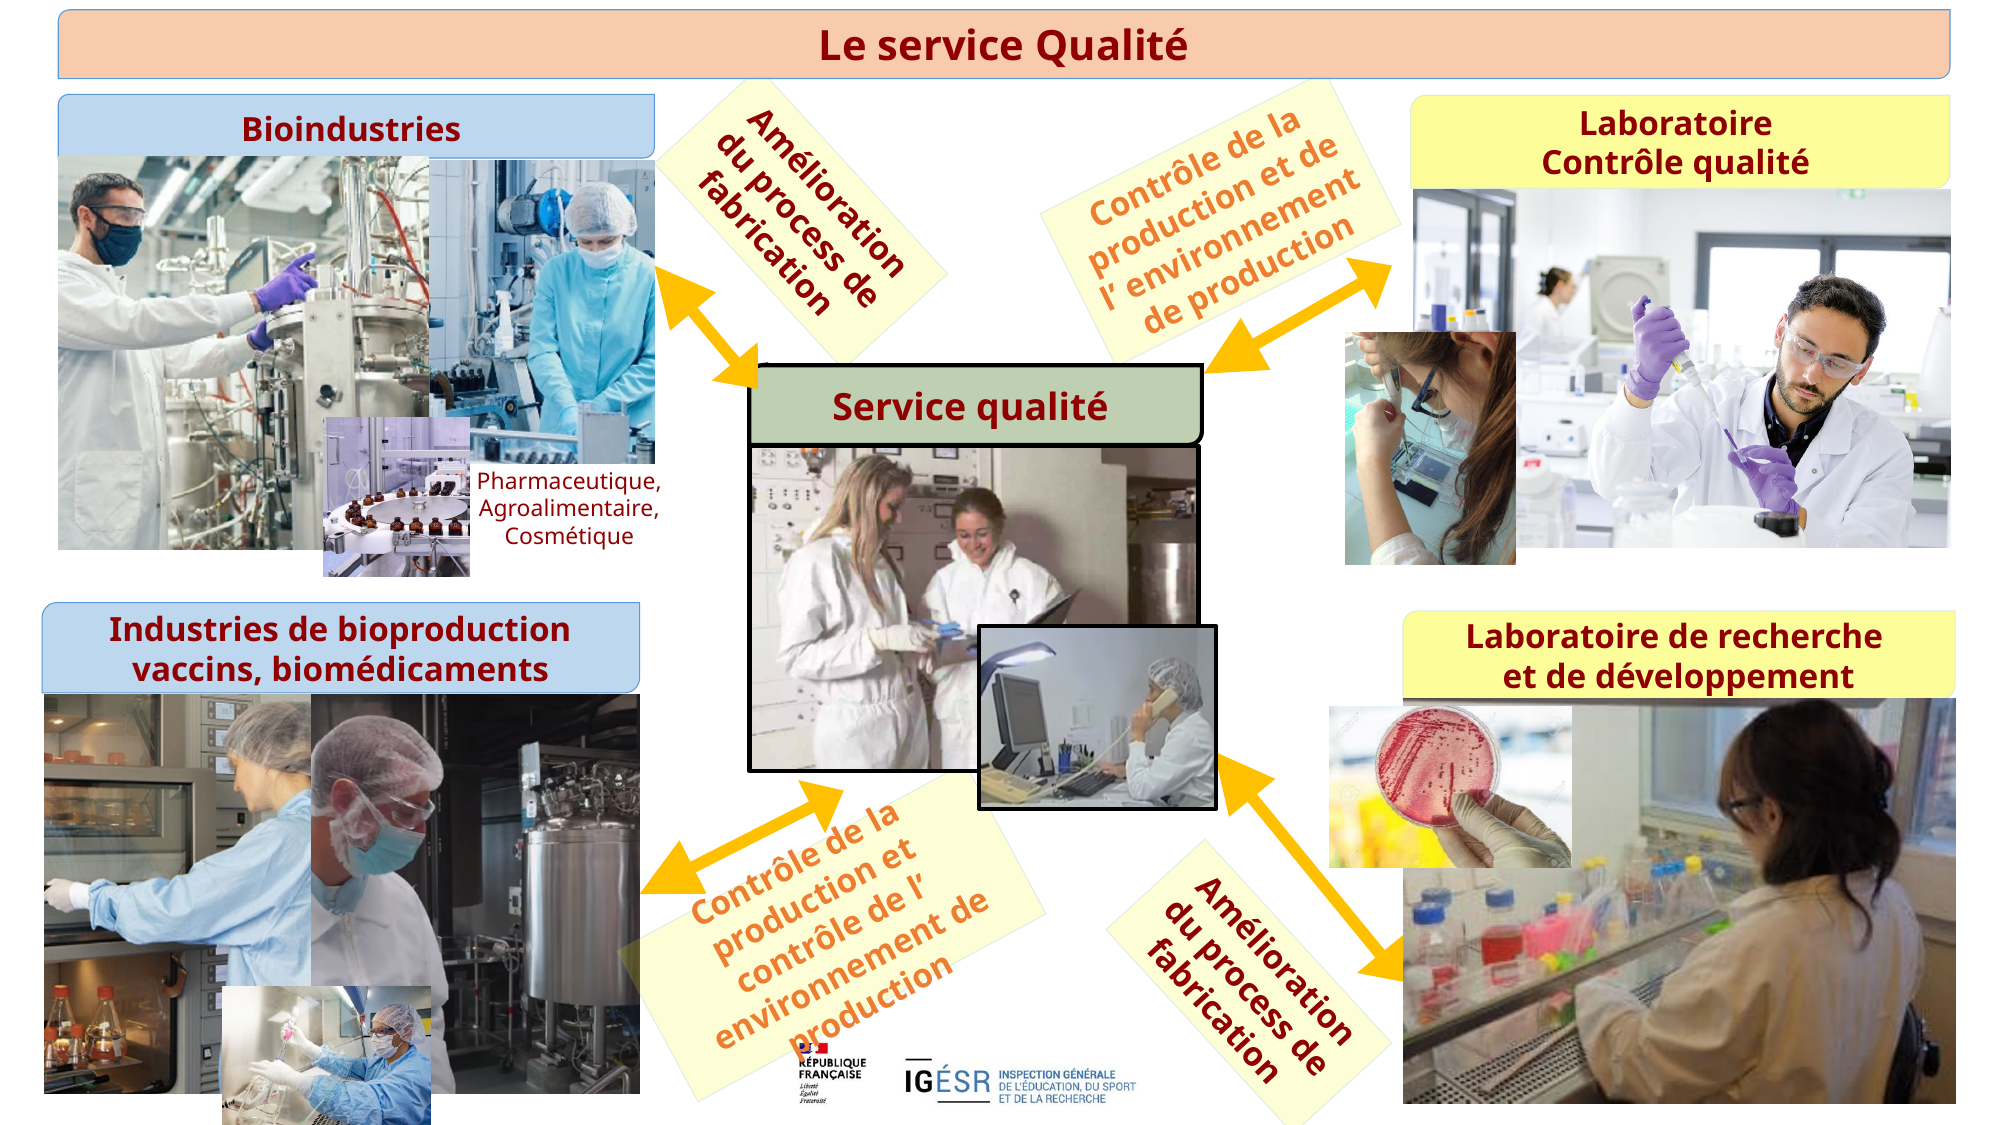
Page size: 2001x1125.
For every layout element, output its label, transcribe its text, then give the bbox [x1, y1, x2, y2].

picture [751, 448, 1215, 807]
picture [58, 156, 655, 577]
text_box Laboratoire Contrôle qualité [1410, 94, 1951, 189]
text_box Service qualité [748, 364, 1203, 444]
text_box Contrôle de la production et contrôle de l’ environnement de production [640, 773, 1047, 1103]
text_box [1203, 265, 1392, 374]
text_box Bioindustries [57, 93, 655, 159]
text_box Amélioration du process de fabrication [1105, 838, 1393, 1125]
text_box Amélioration du process de fabrication [655, 80, 949, 364]
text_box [639, 790, 844, 895]
picture [789, 1032, 1146, 1113]
text_box Contrôle de la production et de l’ environnement de production [1039, 80, 1402, 364]
text_box Pharmaceutique, Agroalimentaire, Cosmétique [470, 459, 714, 557]
picture [43, 694, 640, 1125]
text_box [654, 265, 758, 389]
picture [1345, 189, 1951, 565]
text_box Laboratoire de recherche et de développement [1402, 610, 1956, 701]
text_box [1214, 751, 1403, 982]
text_box Industries de bioproduction vaccins, biomédicaments [41, 601, 641, 694]
picture [1329, 698, 1956, 1104]
text_box Le service Qualité [57, 9, 1951, 80]
